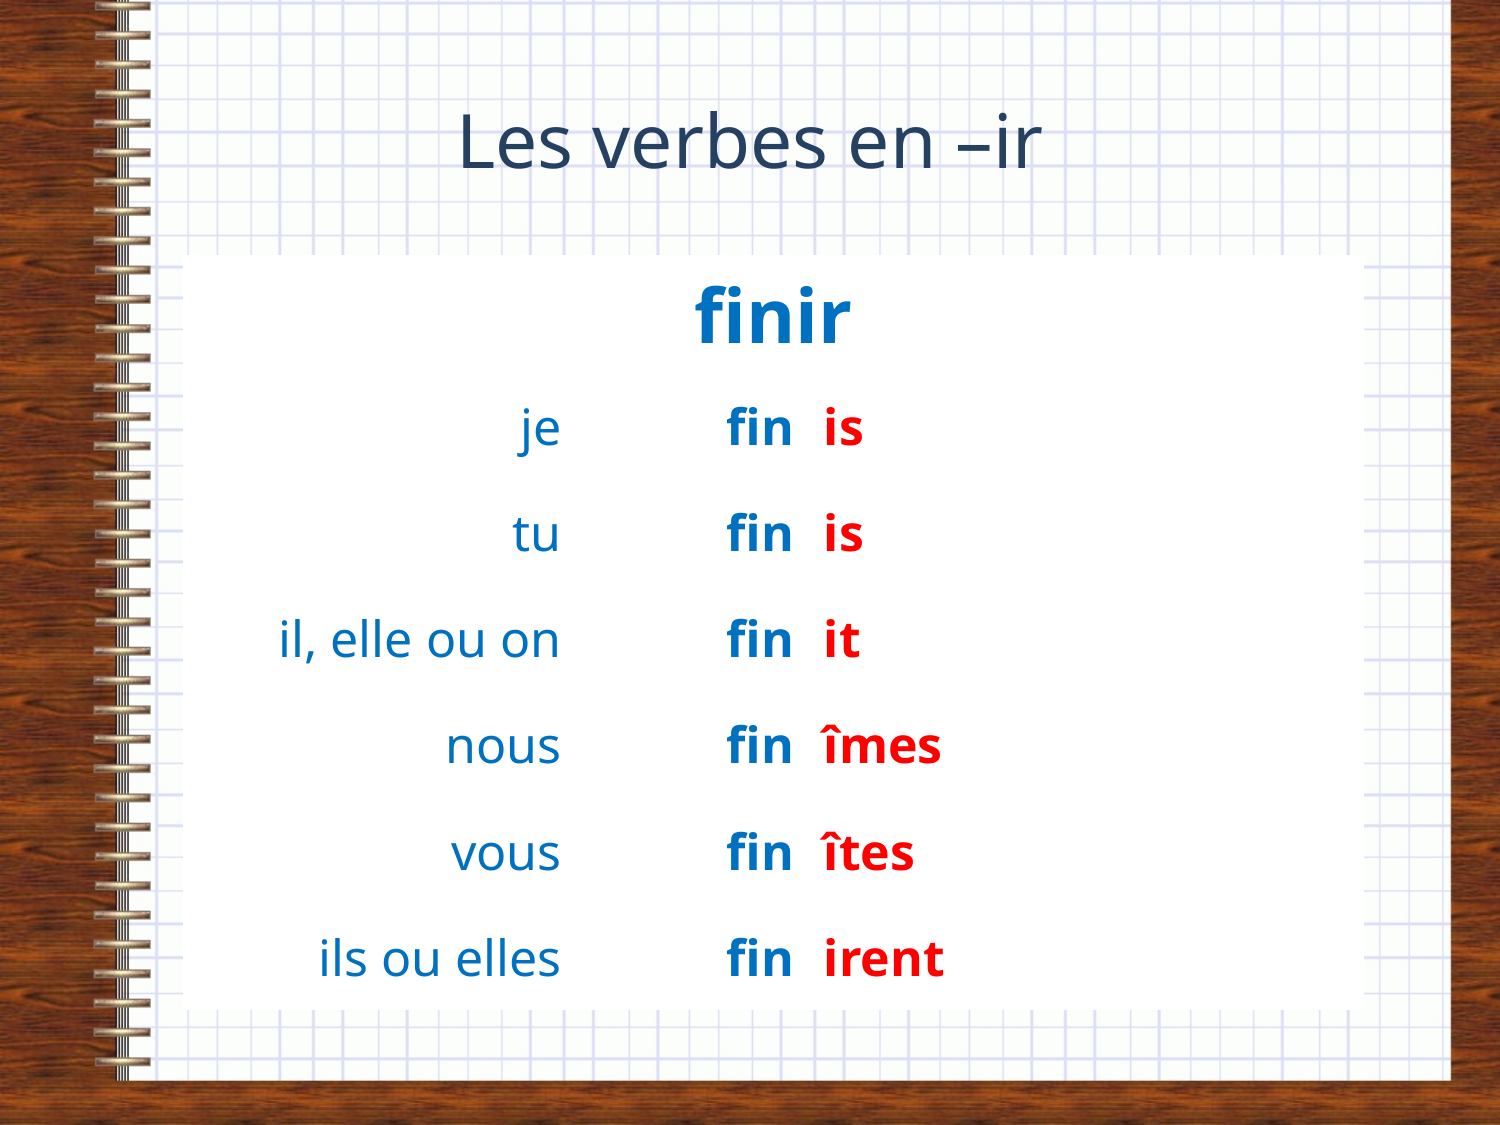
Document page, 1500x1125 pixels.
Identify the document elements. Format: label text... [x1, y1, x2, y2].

table_cell fin [577, 479, 809, 585]
table_cell fin [577, 373, 809, 479]
table_cell fin [577, 692, 809, 798]
table_cell fin [577, 585, 809, 692]
picture [0, 0, 1500, 1125]
table_cell il, elle ou on [183, 585, 577, 692]
table_cell vous [183, 798, 577, 904]
table_cell fin [577, 904, 809, 1010]
title Les verbes en –ir [75, 45, 1425, 233]
table_cell îmes [809, 692, 1364, 798]
table_cell nous [183, 692, 577, 798]
table_cell ils ou elles [183, 904, 577, 1010]
table_header finir [183, 255, 1364, 373]
table_cell it [809, 585, 1364, 692]
table_cell îtes [809, 798, 1364, 904]
table_cell fin [577, 798, 809, 904]
table_cell tu [183, 479, 577, 585]
table_cell irent [809, 904, 1364, 1010]
table_cell je [183, 373, 577, 479]
table_cell is [809, 479, 1364, 585]
table_cell is [809, 373, 1364, 479]
